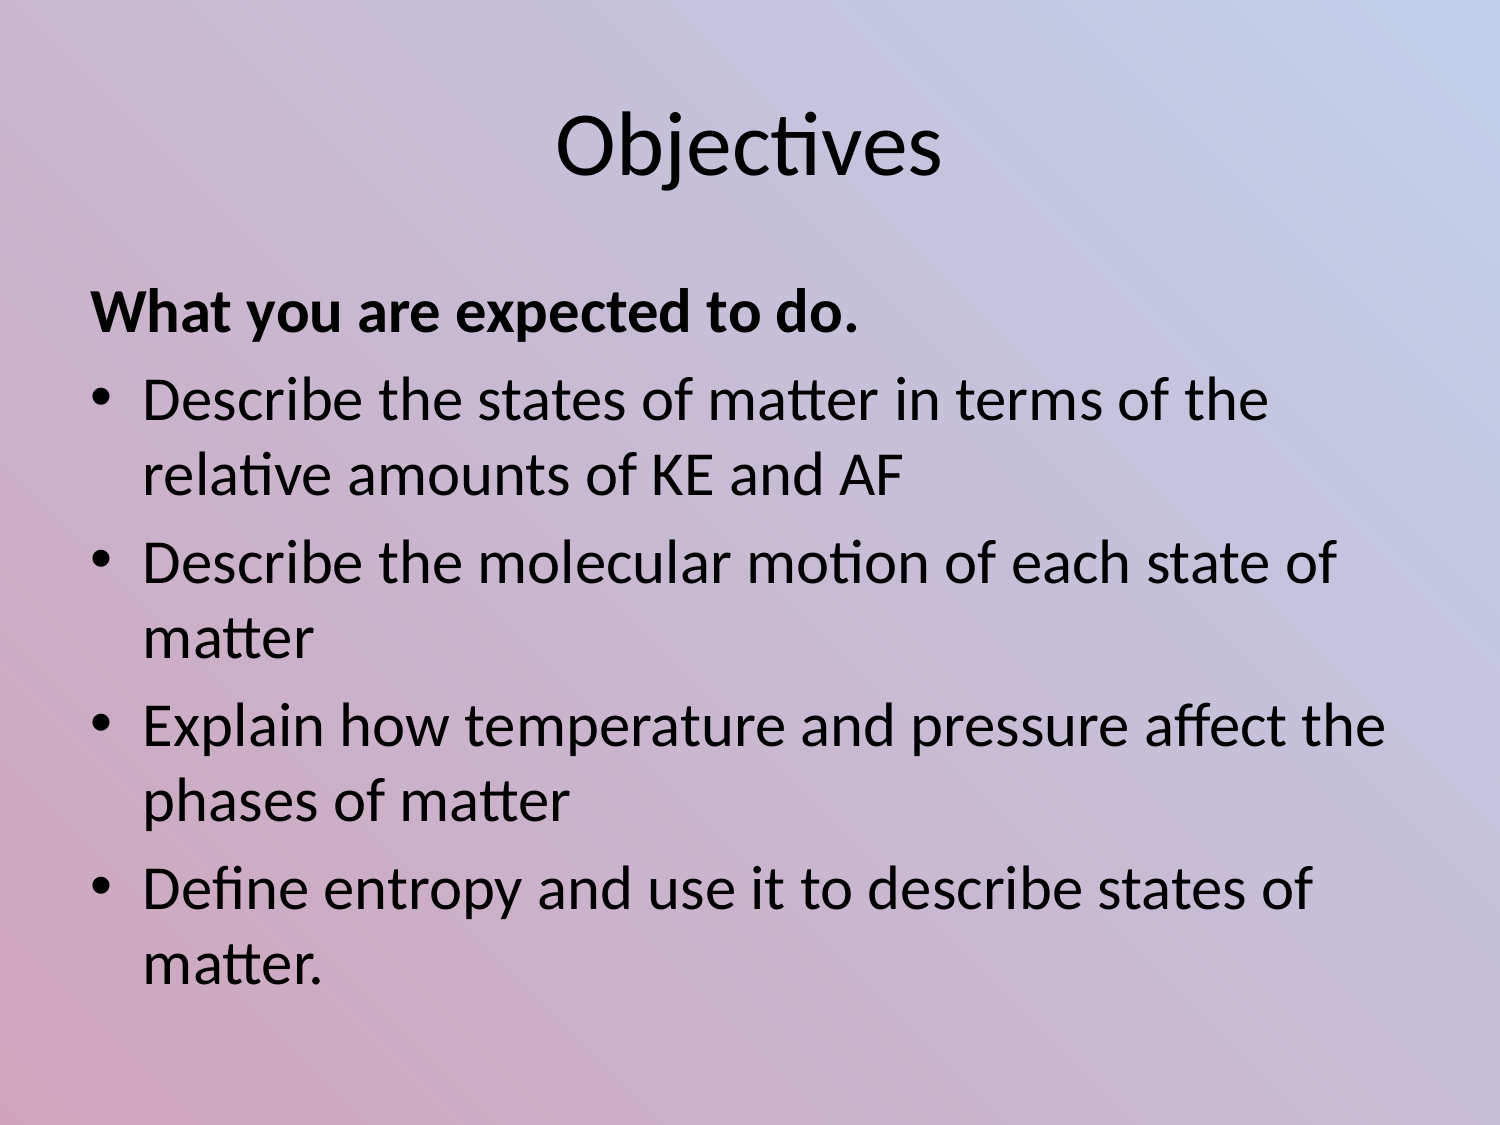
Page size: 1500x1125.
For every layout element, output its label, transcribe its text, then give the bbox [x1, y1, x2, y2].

list What you are expected to do. Describe the states of matter in terms of the relative amounts of KE and AF Describe the molecular motion of each state of matter Explain how temperature and pressure affect the phases of matter Define entropy and use it to describe states of matter. [75, 262, 1425, 1005]
title Objectives [75, 45, 1425, 233]
